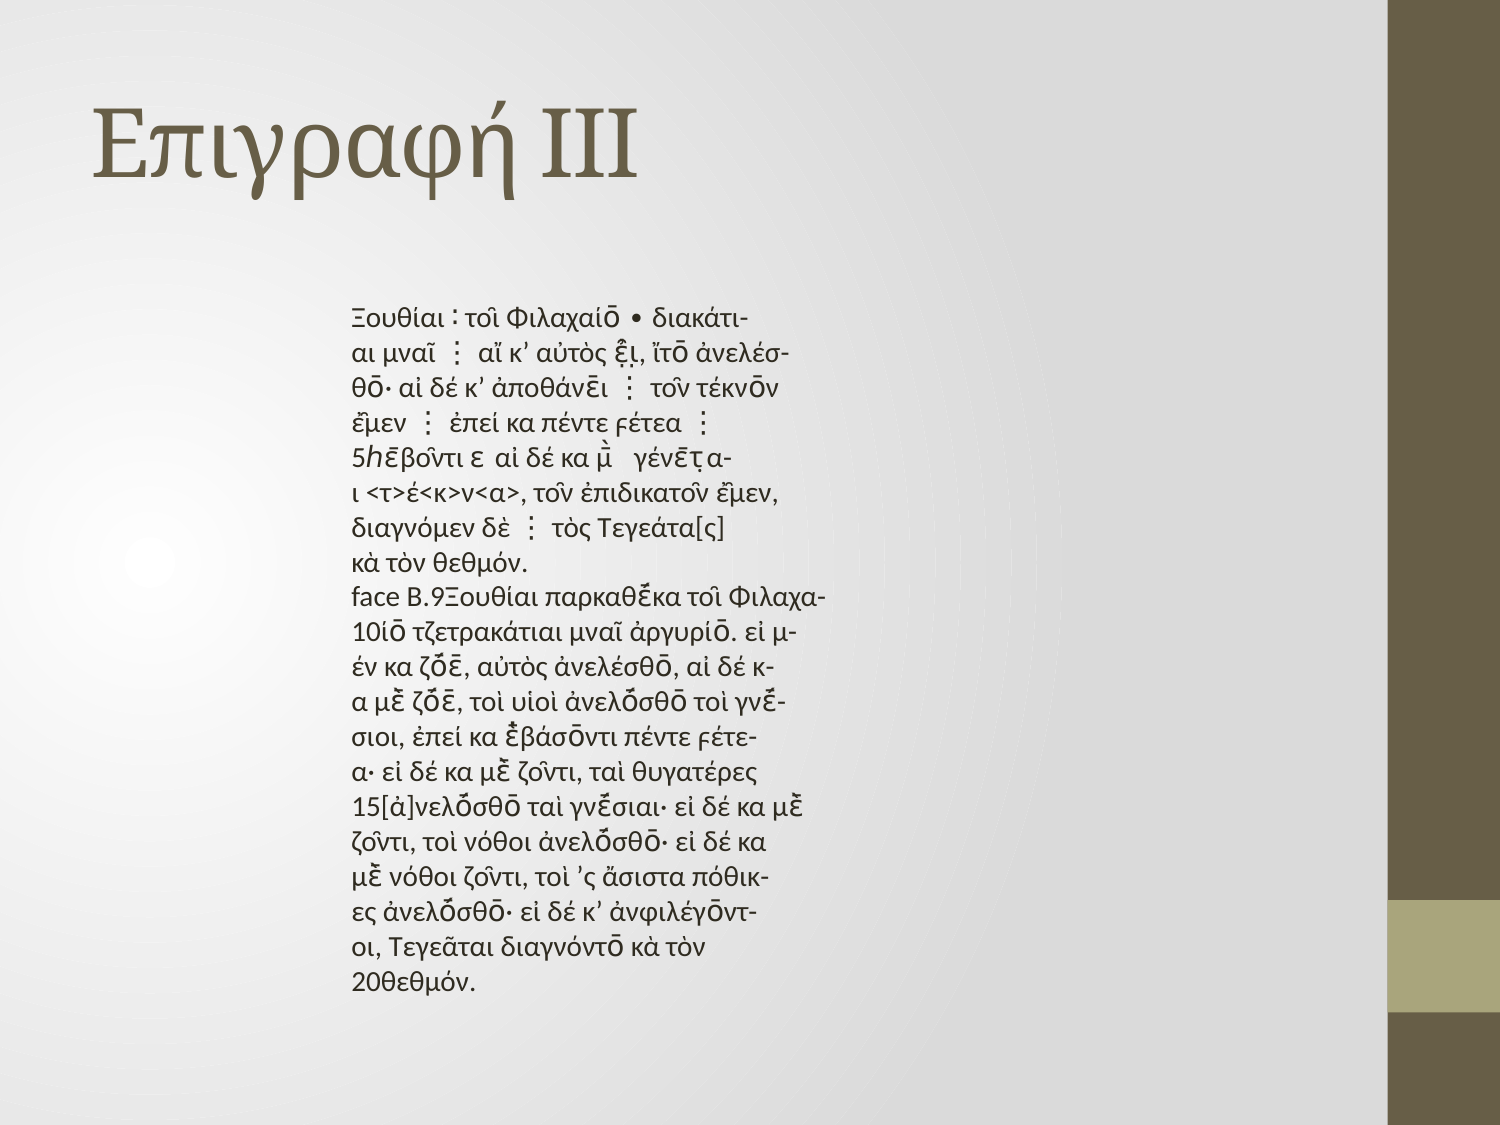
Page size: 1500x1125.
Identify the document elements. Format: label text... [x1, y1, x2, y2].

text_box Ξουθίαι ∶ το̑ι Φιλαχαίο̄ ∙ διακάτι- αι μναῖ ⋮ αἴ κ’ αὐτὸς ἐ̣̑ι̣, ἴτο̄ ἀνελέσ- θο̄· αἰ δέ κ’ ἀποθάνε̄ι ⋮ το̑ν τέκνο̄ν ἐ̑μεν ⋮ ἐπεί κα πέντε ϝέτεα ⋮ 5ℎε̄βο̑ντι ∙ αἰ δέ κα με̄̀ γένε̄τ̣α- ι <τ>έ<κ>ν<α>, το̑ν ἐπιδικατο̑ν ἐ̑μεν, διαγνόμεν δὲ ⋮ τὸς Τεγεάτα[ς] κὰ τὸν θεθμόν. face B.9Ξουθίαι παρκαθε̄́κα το̑ι Φιλαχα- 10ίο̄ τζετρακάτιαι μναῖ ἀργυρίο̄. εἰ μ- έν κα ζο̄́ε̄, αὐτὸς ἀνελέσθο̄, αἰ δέ κ- α με̄̀ ζο̄́ε̄, τοὶ υἱοὶ ἀνελο̄́σθο̄ τοὶ γνε̄́- σιοι, ἐπεί κα ε̄̔βάσο̄ντι πέντε ϝέτε- α· εἰ δέ κα με̄̀ ζο̑ντι, ταὶ θυγατέρες 15[ἀ]νελο̄́σθο̄ ταὶ γνε̄́σιαι· εἰ δέ κα με̄̀ ζο̑ντι, τοὶ νόθοι ἀνελο̄́σθο̄· εἰ δέ κα με̄̀ νόθοι ζο̑ντι, τοὶ ’ς ἄσιστα πόθικ- ες ἀνελο̄́σθο̄· εἰ δέ κ’ ἀνφιλέγο̄ντ- οι, Τεγεᾶται διαγνόντο̄ κὰ τὸν 20θεθμόν. [336, 290, 1087, 1005]
title Επιγραφή ΙΙΙ [75, 45, 1325, 233]
